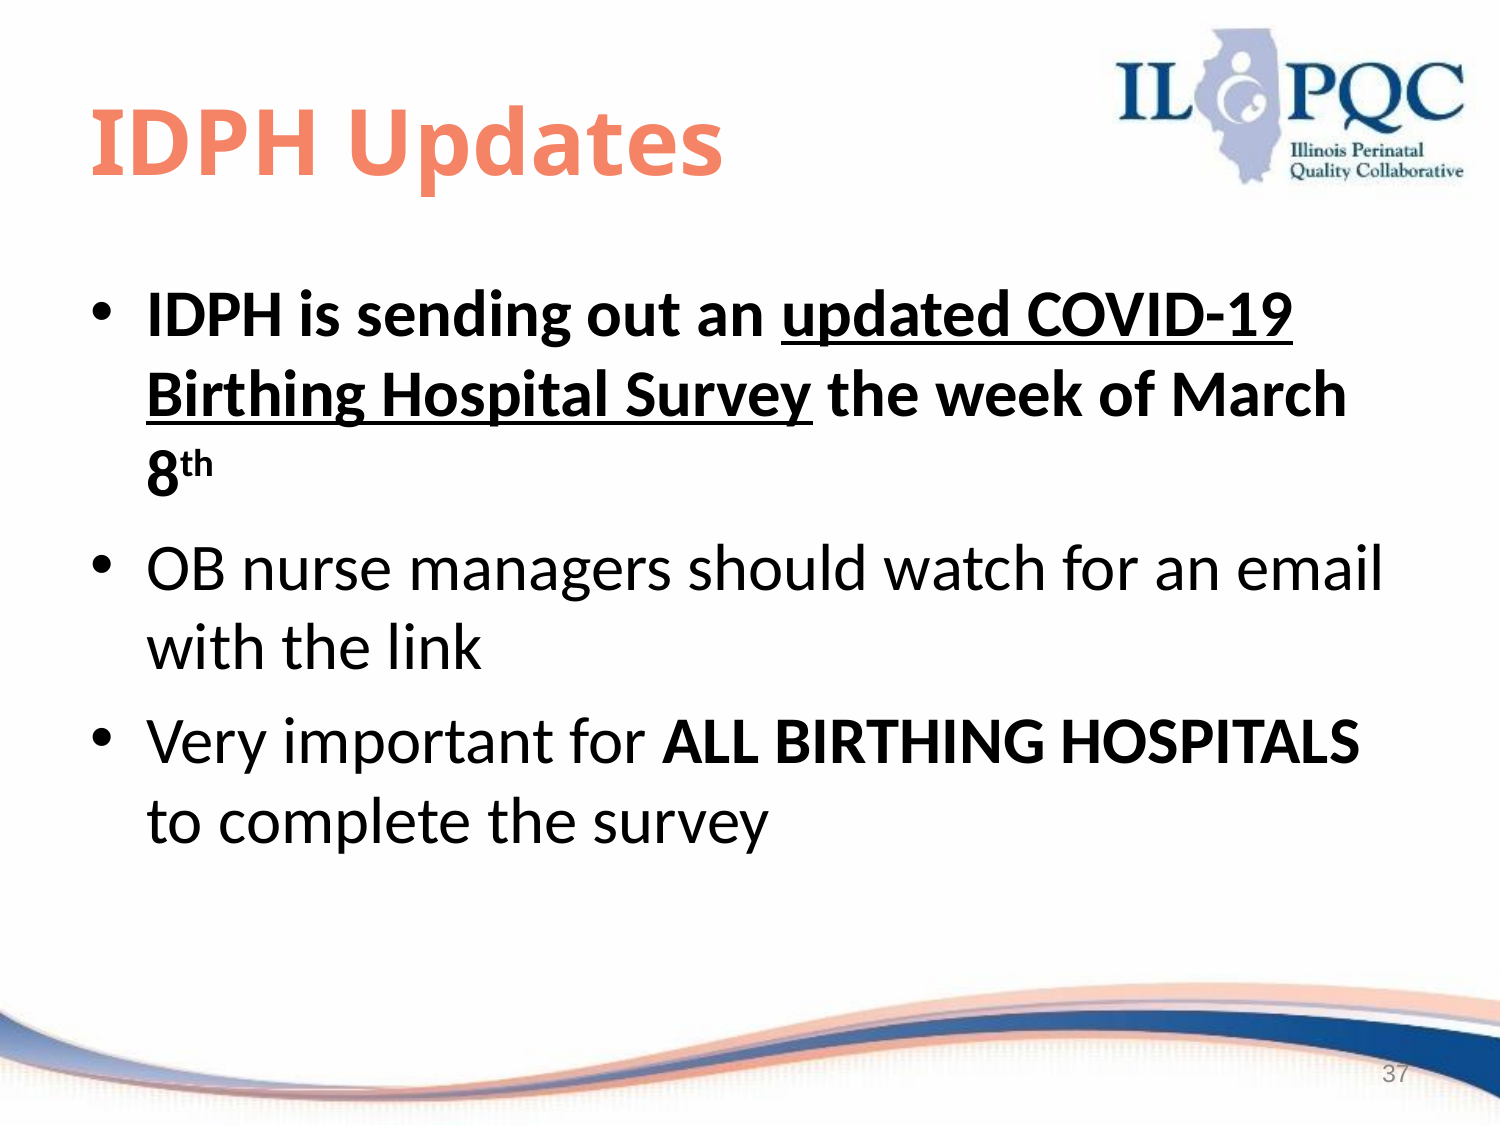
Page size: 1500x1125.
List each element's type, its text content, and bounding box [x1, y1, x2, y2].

slide_number 37 [1074, 1042, 1425, 1103]
list IDPH is sending out an updated COVID-19 Birthing Hospital Survey the week of March 8th OB nurse managers should watch for an email with the link Very important for ALL BIRTHING HOSPITALS to complete the survey [75, 262, 1425, 1005]
picture [0, 0, 1500, 1125]
title IDPH Updates [75, 45, 1425, 233]
